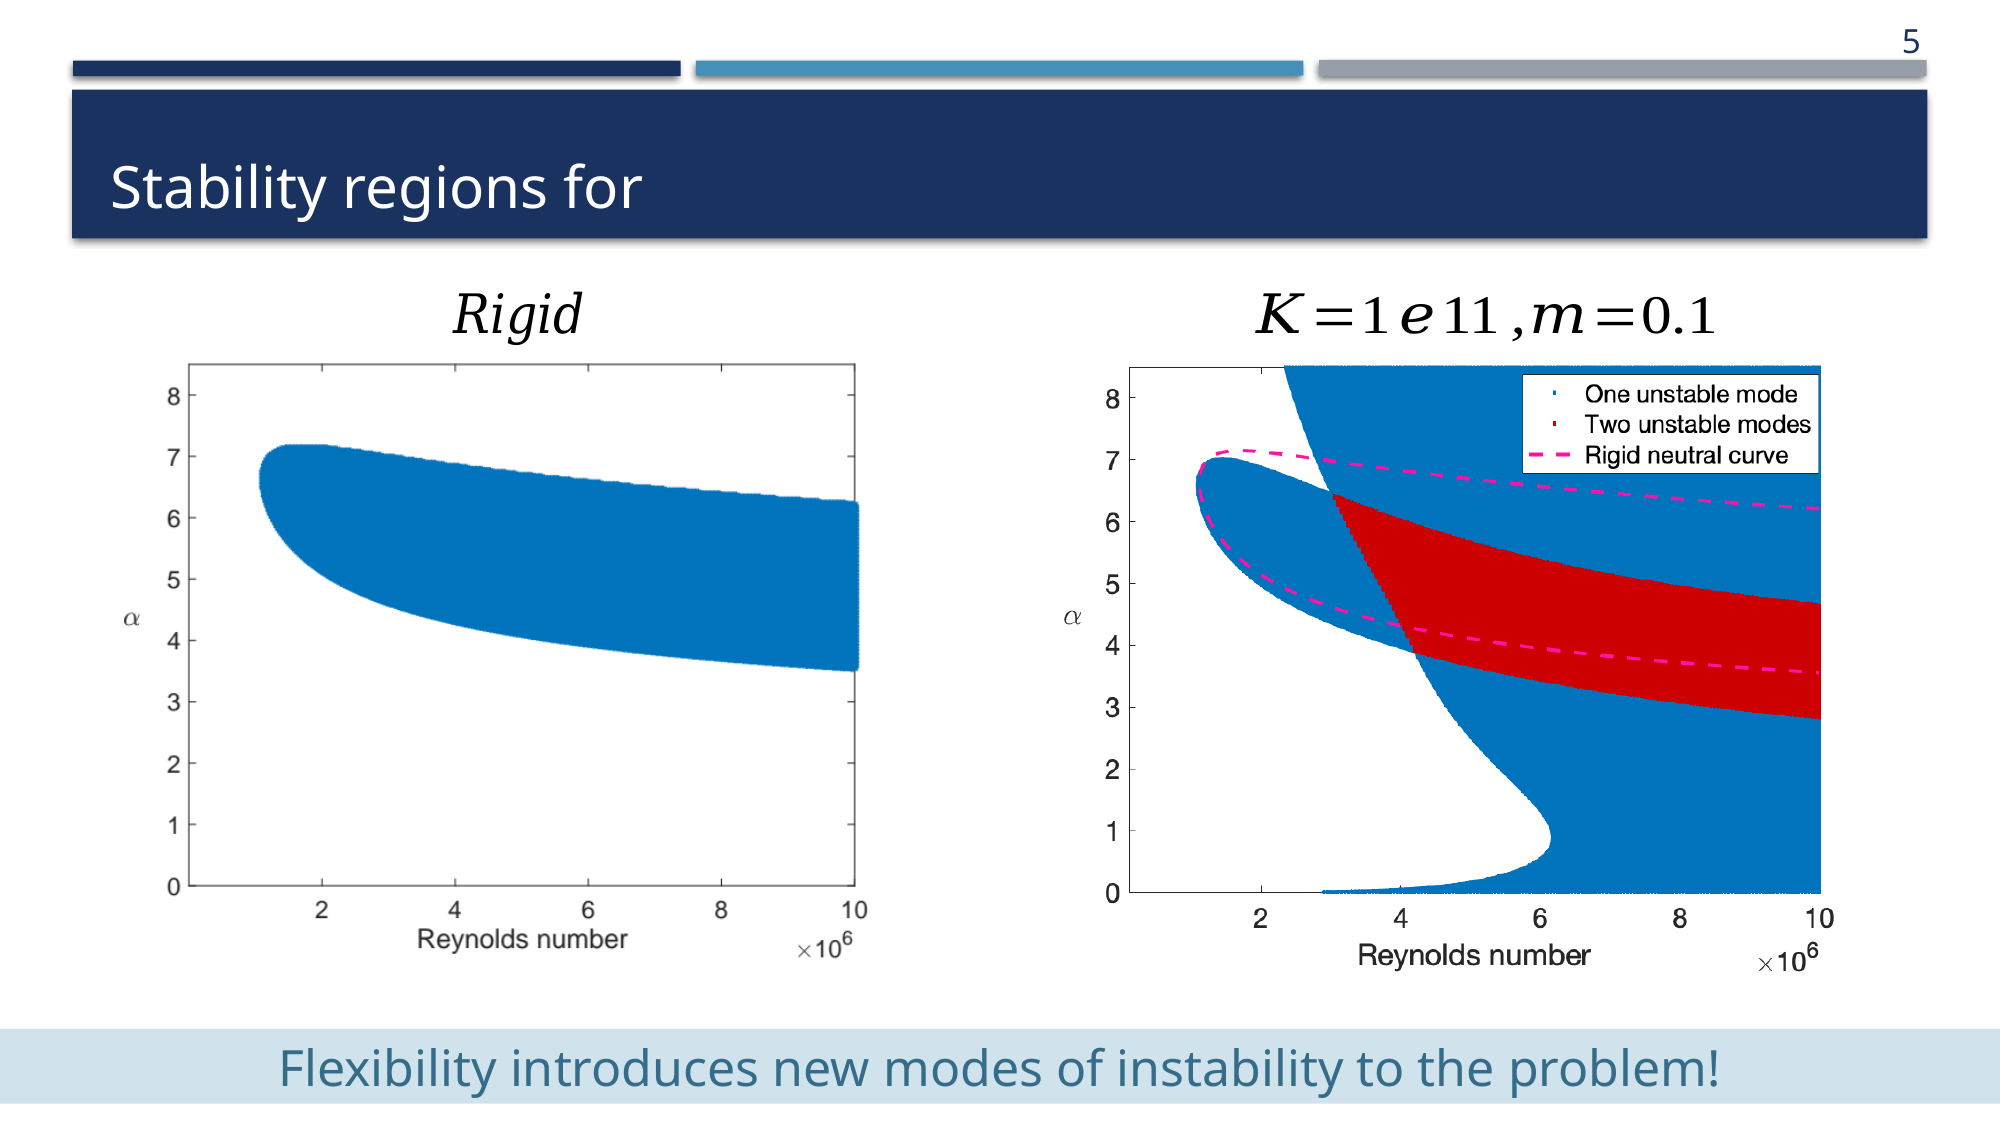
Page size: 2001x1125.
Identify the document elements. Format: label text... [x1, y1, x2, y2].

picture [76, 315, 935, 960]
text_box Flexibility introduces new modes of instability to the problem! [0, 1028, 2000, 1104]
picture [1011, 316, 1905, 977]
